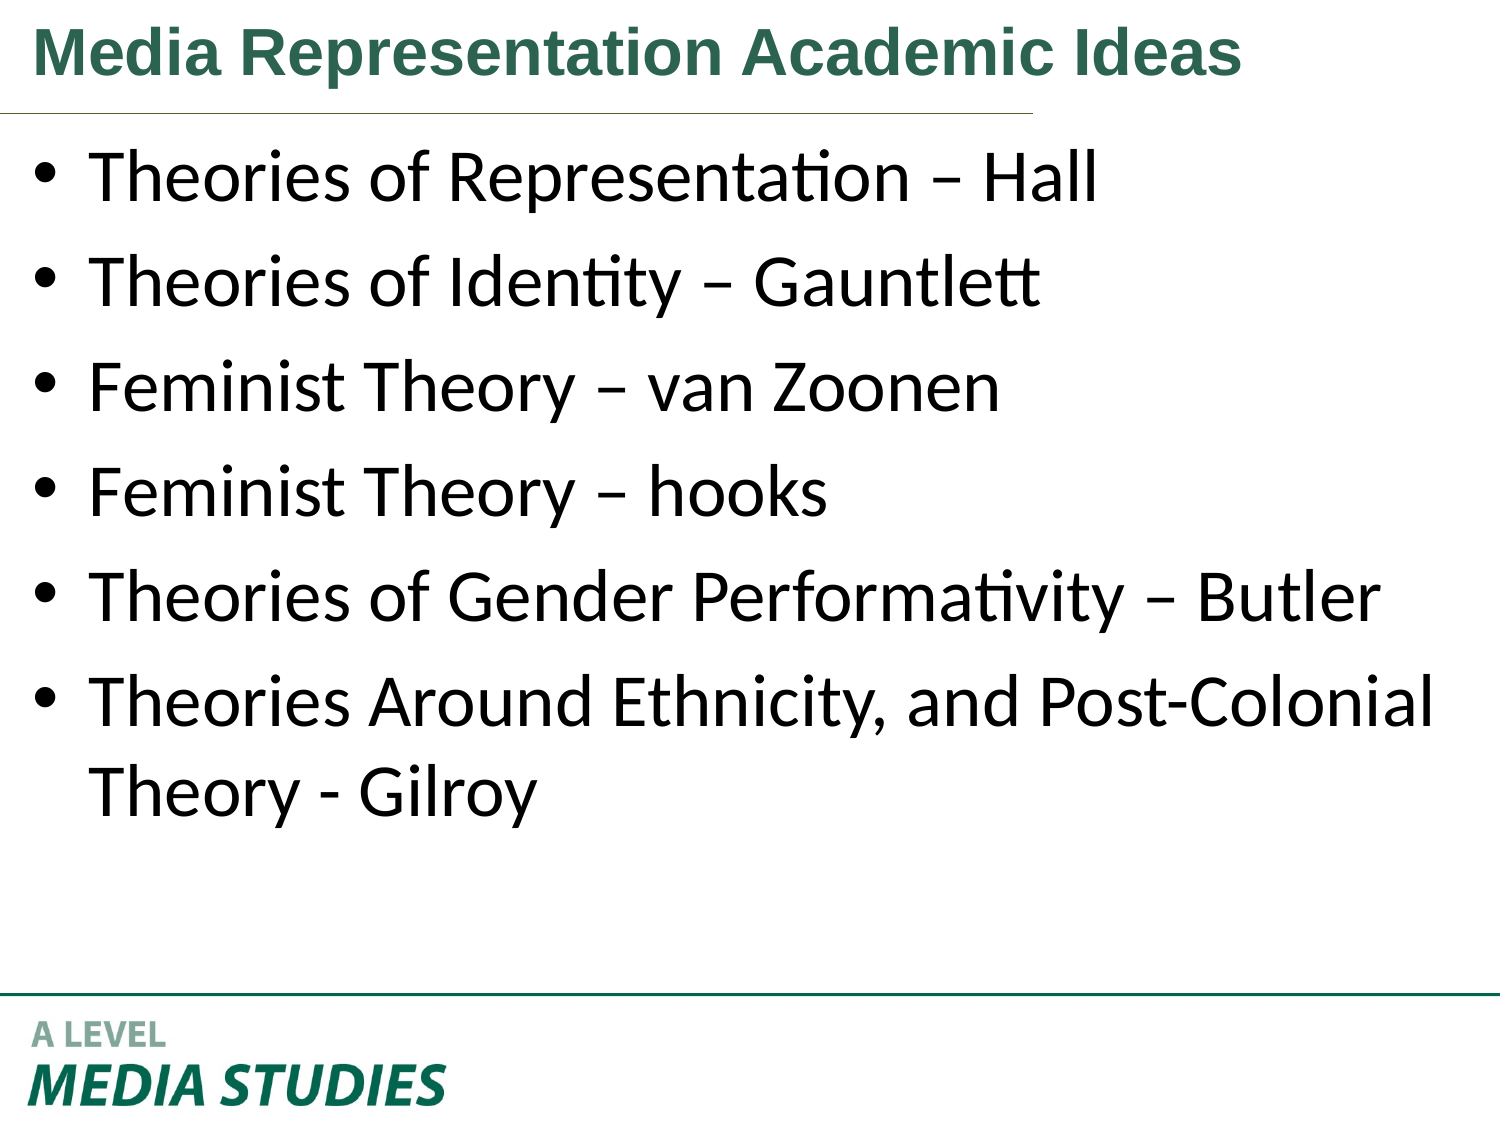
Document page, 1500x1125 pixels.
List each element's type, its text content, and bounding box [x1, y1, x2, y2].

picture [0, 993, 1500, 1125]
text_box Media Representation Academic Ideas [17, 0, 1393, 118]
text_box Theories of Representation – Hall Theories of Identity – Gauntlett Feminist Theory – van Zoonen Feminist Theory – hooks Theories of Gender Performativity – Butler Theories Around Ethnicity, and Post-Colonial Theory - Gilroy [17, 118, 1483, 958]
